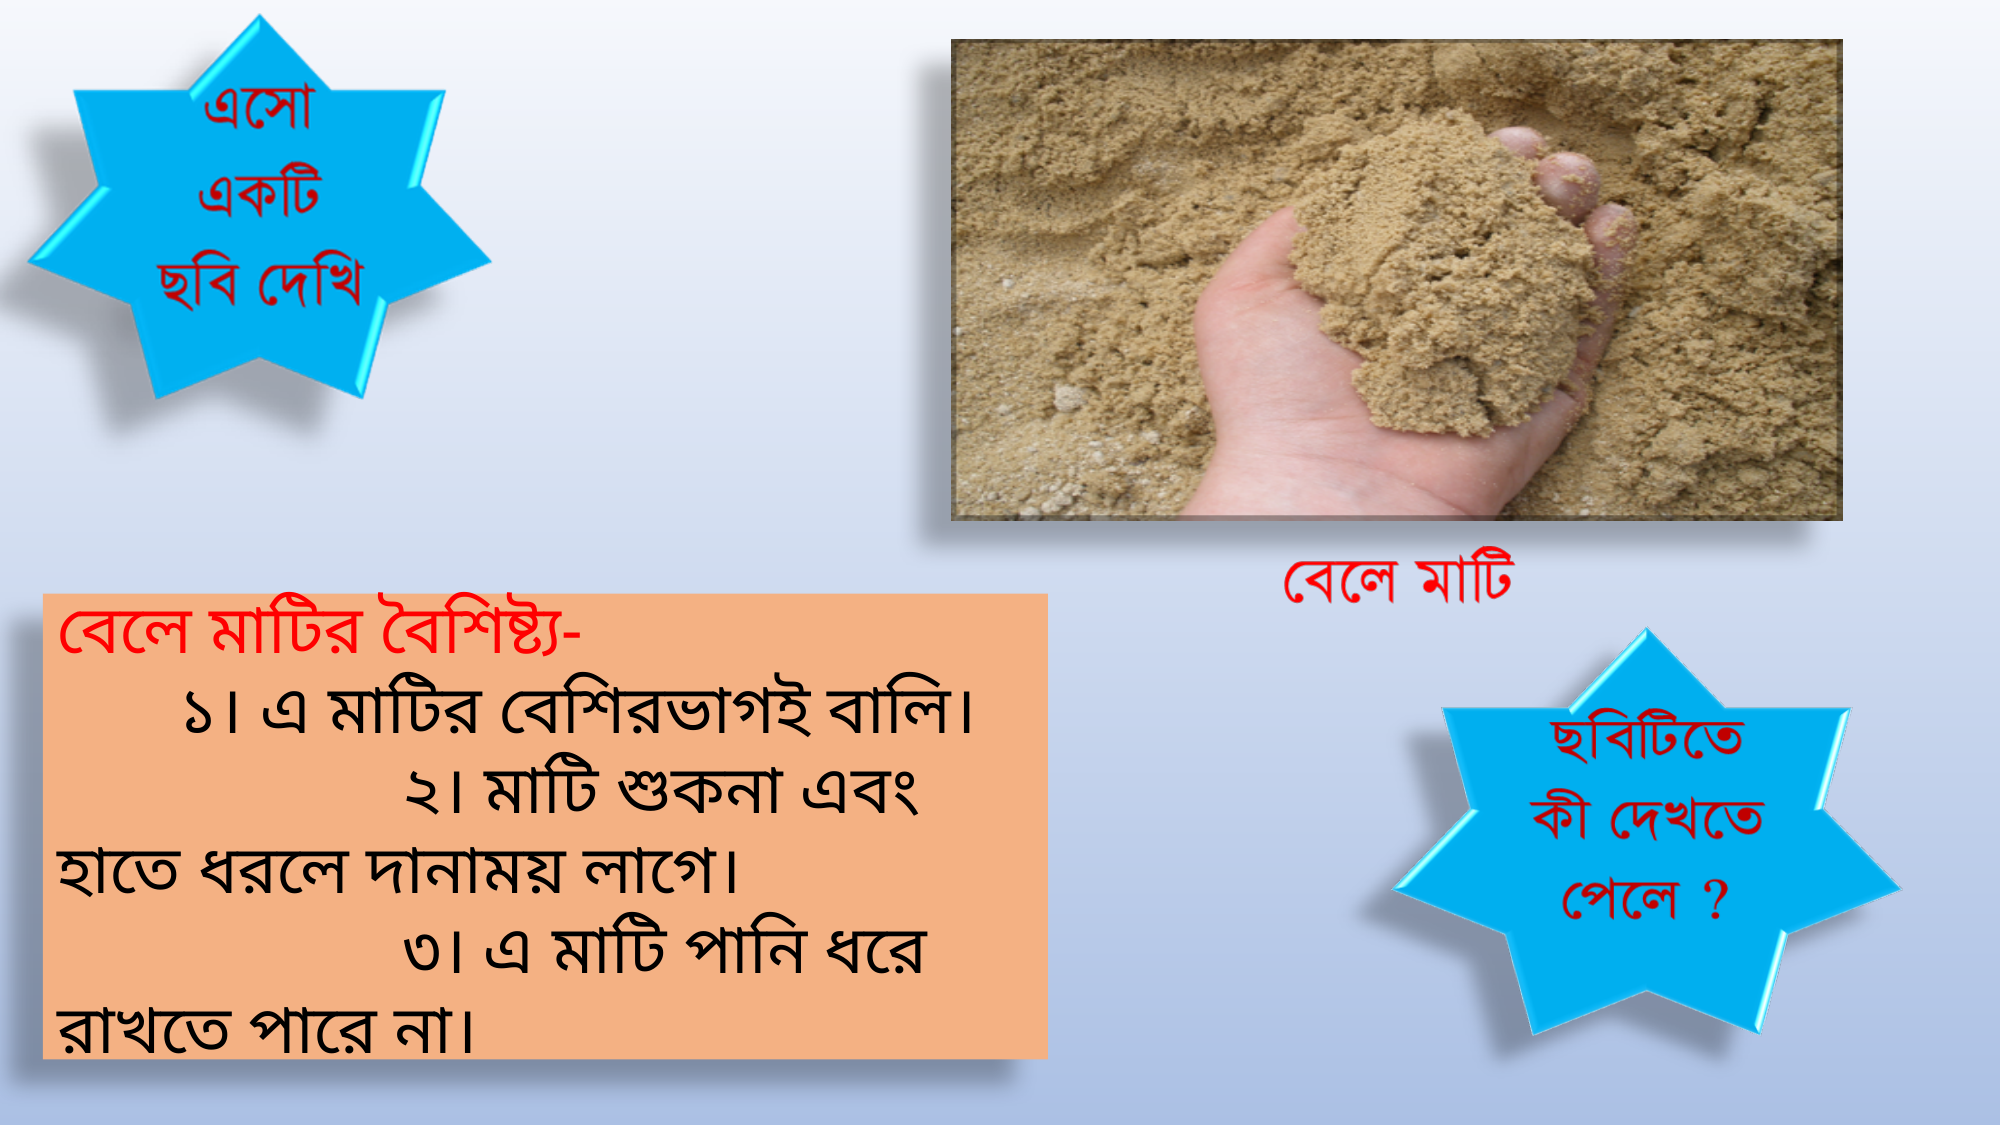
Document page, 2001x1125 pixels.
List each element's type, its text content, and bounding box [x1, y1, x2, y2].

text_box বেলে মাটির বৈশিষ্ট্য- ১। এ মাটির বেশিরভাগই বালি। ২। মাটি শুকনা এবং হাতে ধরলে দানাময় লাগে। ৩। এ মাটি পানি ধরে রাখতে পারে না। [42, 593, 1049, 1060]
picture [0, 11, 495, 478]
picture [951, 39, 1905, 1089]
